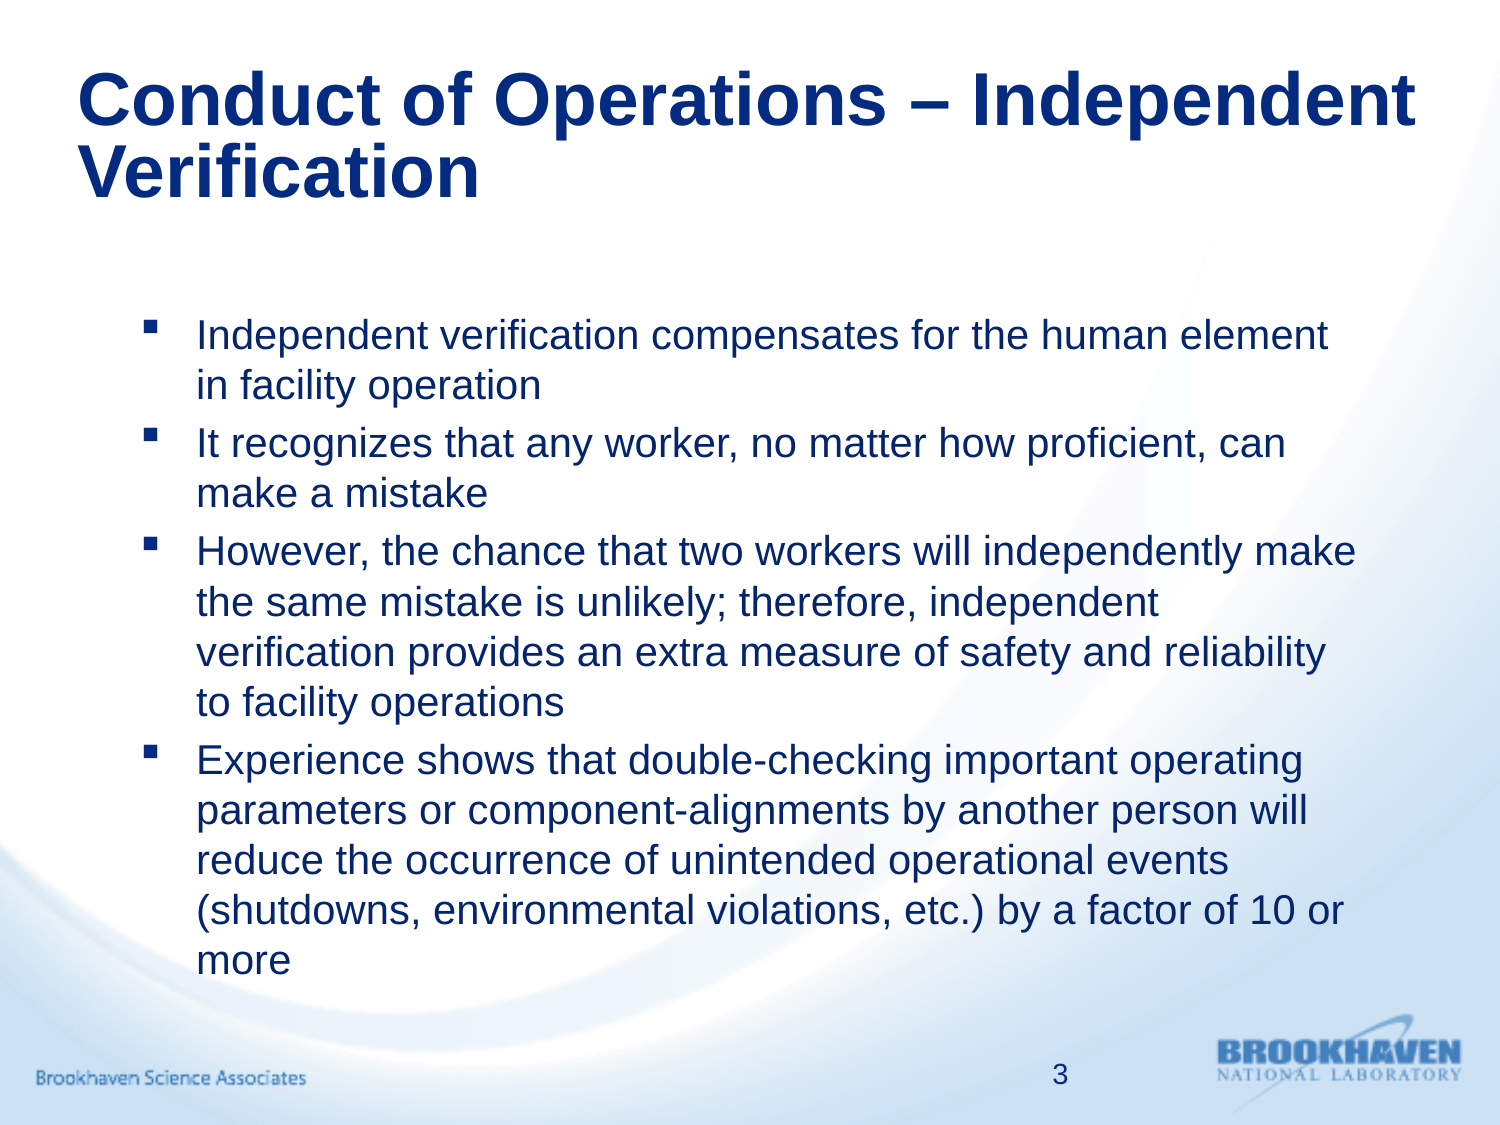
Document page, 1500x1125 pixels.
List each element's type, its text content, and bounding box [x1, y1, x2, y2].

picture [0, 0, 1500, 1125]
slide_number 3 [1037, 1022, 1201, 1099]
list Independent verification compensates for the human element in facility operation It recognizes that any worker, no matter how proficient, can make a mistake However, the chance that two workers will independently make the same mistake is unlikely; therefore, independent verification provides an extra measure of safety and reliability to facility operations Experience shows that double-checking important operating parameters or component-alignments by another person will reduce the occurrence of unintended operational events (shutdowns, environmental violations, etc.) by a factor of 10 or more [124, 299, 1376, 1026]
title Conduct of Operations – Independent Verification [62, 49, 1438, 230]
